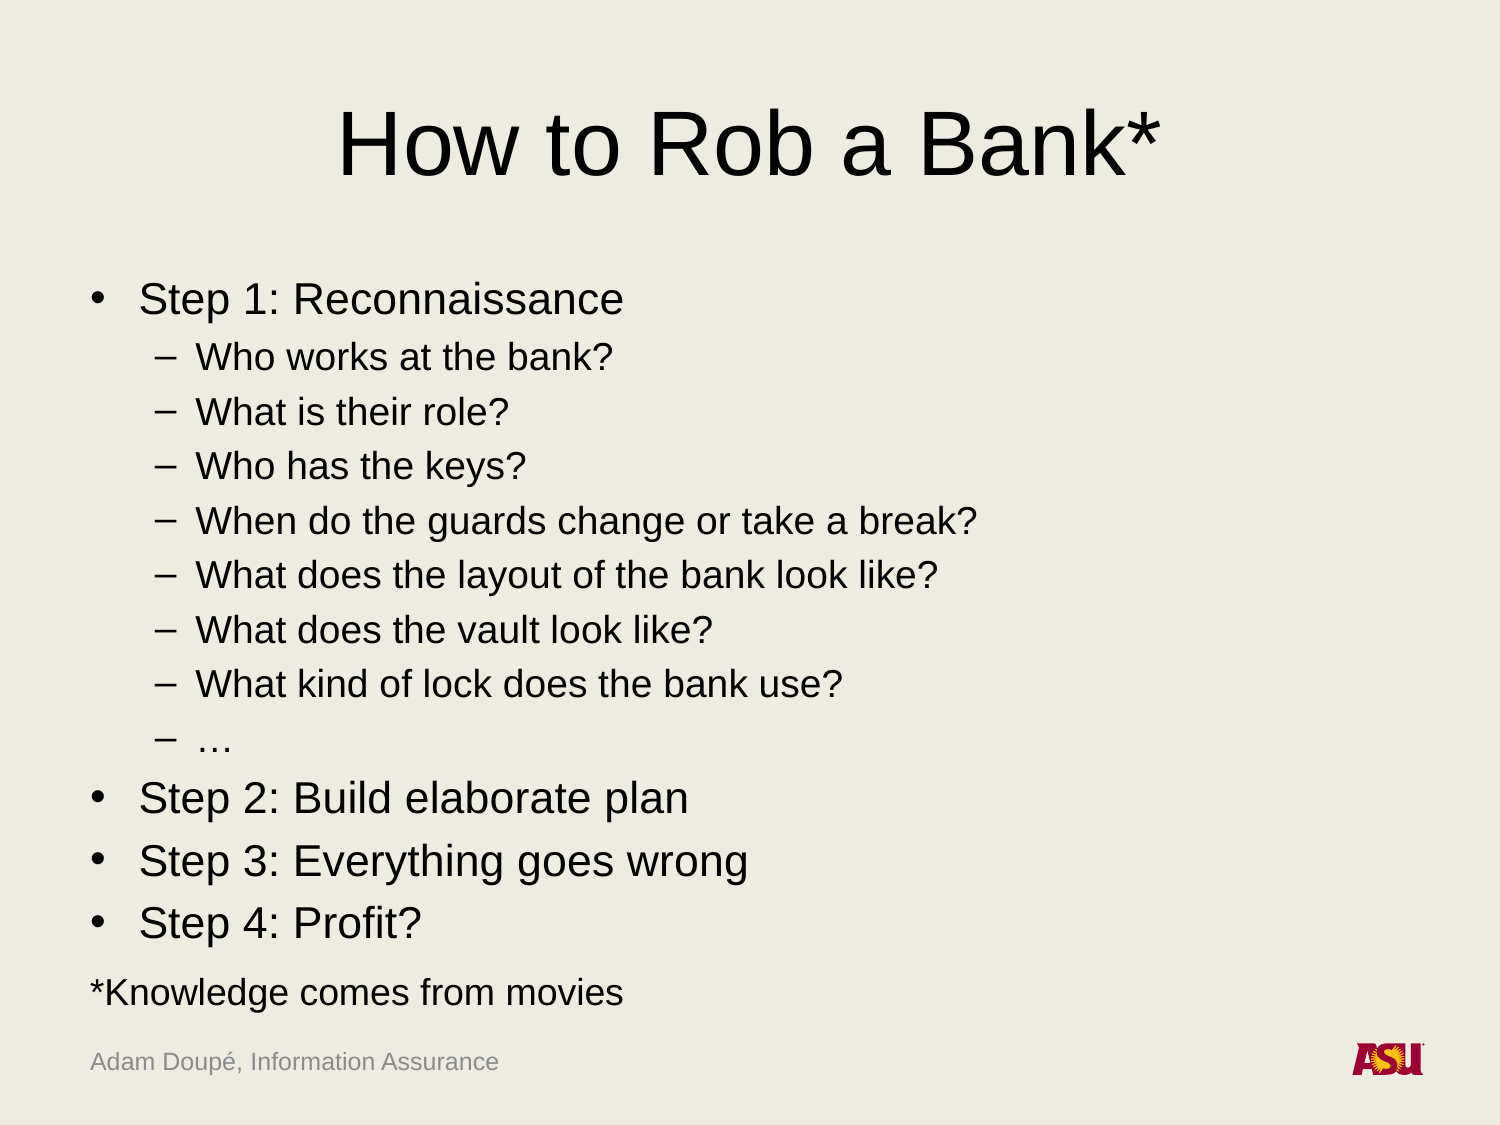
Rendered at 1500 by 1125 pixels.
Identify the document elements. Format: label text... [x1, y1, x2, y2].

list Step 1: Reconnaissance Who works at the bank? What is their role? Who has the keys? When do the guards change or take a break? What does the layout of the bank look like? What does the vault look like? What kind of lock does the bank use? … Step 2: Build elaborate plan Step 3: Everything goes wrong Step 4: Profit? [75, 262, 1425, 960]
text_box *Knowledge comes from movies [74, 960, 1425, 1021]
title How to Rob a Bank* [75, 45, 1425, 233]
